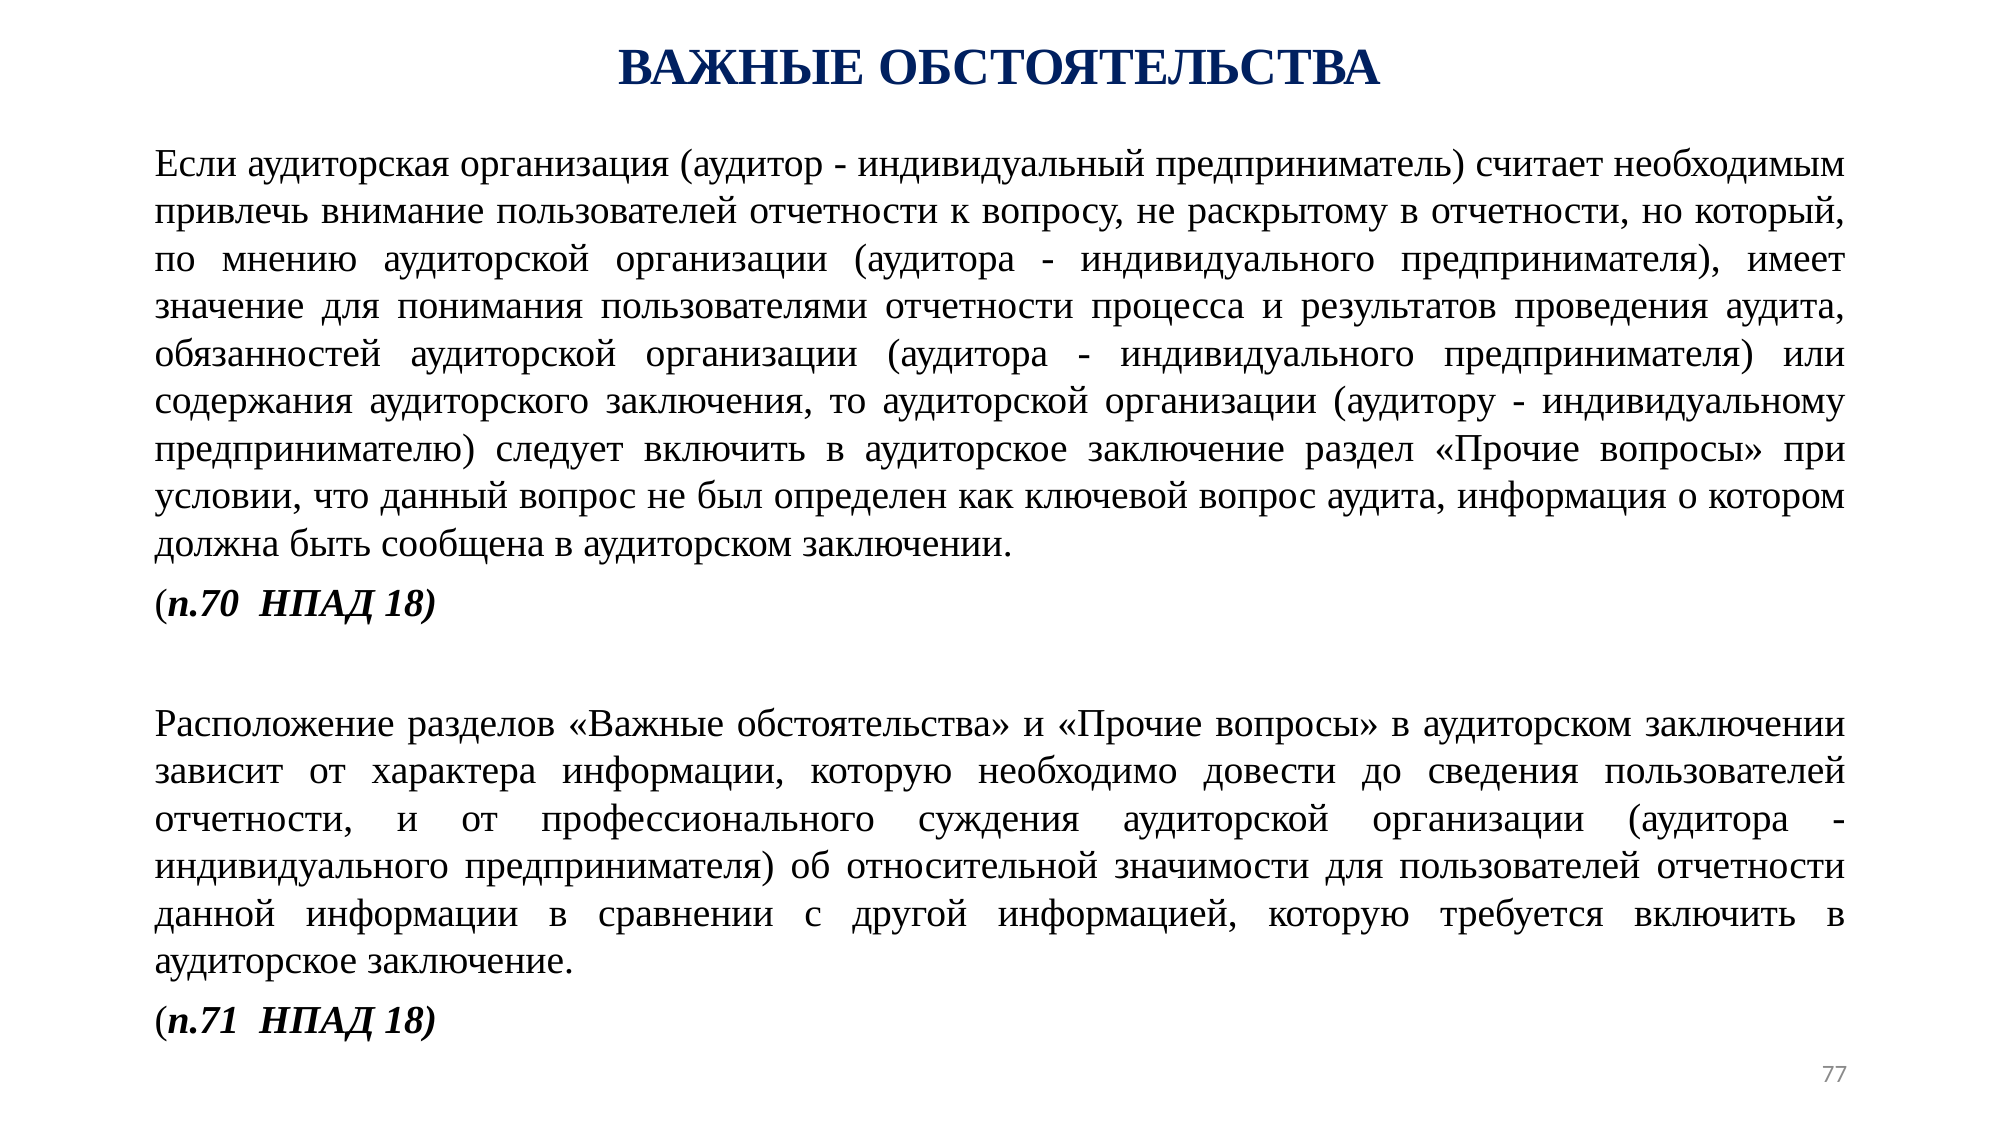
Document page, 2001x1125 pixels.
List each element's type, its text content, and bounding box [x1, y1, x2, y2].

list Если аудиторская организация (аудитор - индивидуальный предприниматель) считает необходимым привлечь внимание пользователей отчетности к вопросу, не раскрытому в отчетности, но который, по мнению аудиторской организации (аудитора - индивидуального предпринимателя), имеет значение для понимания пользователями отчетности процесса и результатов проведения аудита, обязанностей аудиторской организации (аудитора - индивидуального предпринимателя) или содержания аудиторского заключения, то аудиторской организации (аудитору - индивидуальному предпринимателю) следует включить в аудиторское заключение раздел «Прочие вопросы» при условии, что данный вопрос не был определен как ключевой вопрос аудита, информация о котором должна быть сообщена в аудиторском заключении. (п.70 НПАД 18) Расположение разделов «Важные обстоятельства» и «Прочие вопросы» в аудиторском заключении зависит от характера информации, которую необходимо довести до сведения пользователей отчетности, и от профессионального суждения аудиторской организации (аудитора - индивидуального предпринимателя) об относительной значимости для пользователей отчетности данной информации в сравнении с другой информацией, которую требуется включить в аудиторское заключение. (п.71 НПАД 18) [137, 129, 1863, 1049]
title ВАЖНЫЕ ОБСТОЯТЕЛЬСТВА [137, 22, 1863, 115]
slide_number 77 [1412, 1042, 1863, 1103]
